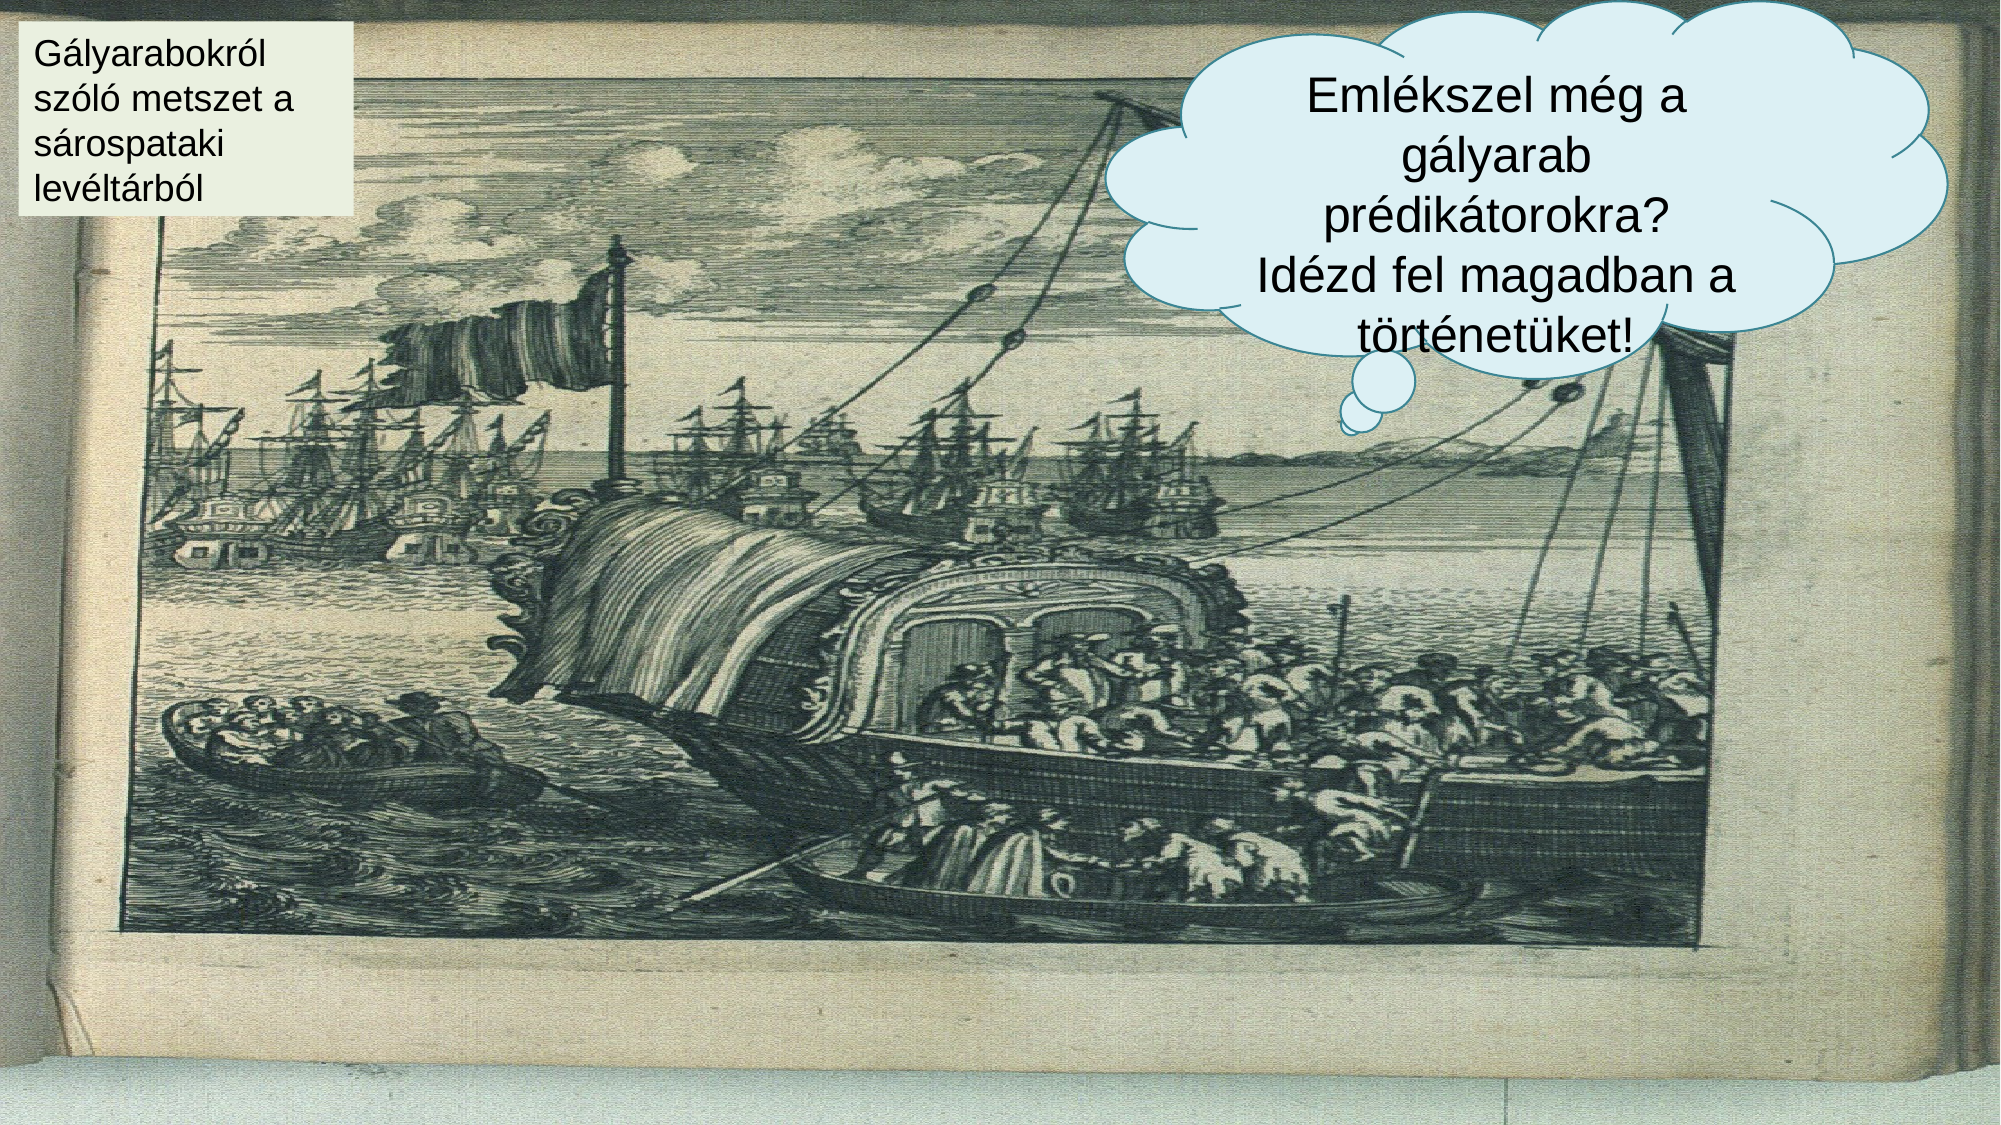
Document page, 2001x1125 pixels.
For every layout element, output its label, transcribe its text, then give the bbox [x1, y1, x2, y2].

picture [1635, 0, 1744, 19]
picture [0, 0, 2001, 1125]
text_box Emlékszel még a gályarab prédikátorokra? Idézd fel magadban a történetüket! [1104, 0, 1949, 437]
text_box Gályarabokról szóló metszet a sárospataki levéltárból [18, 21, 354, 217]
